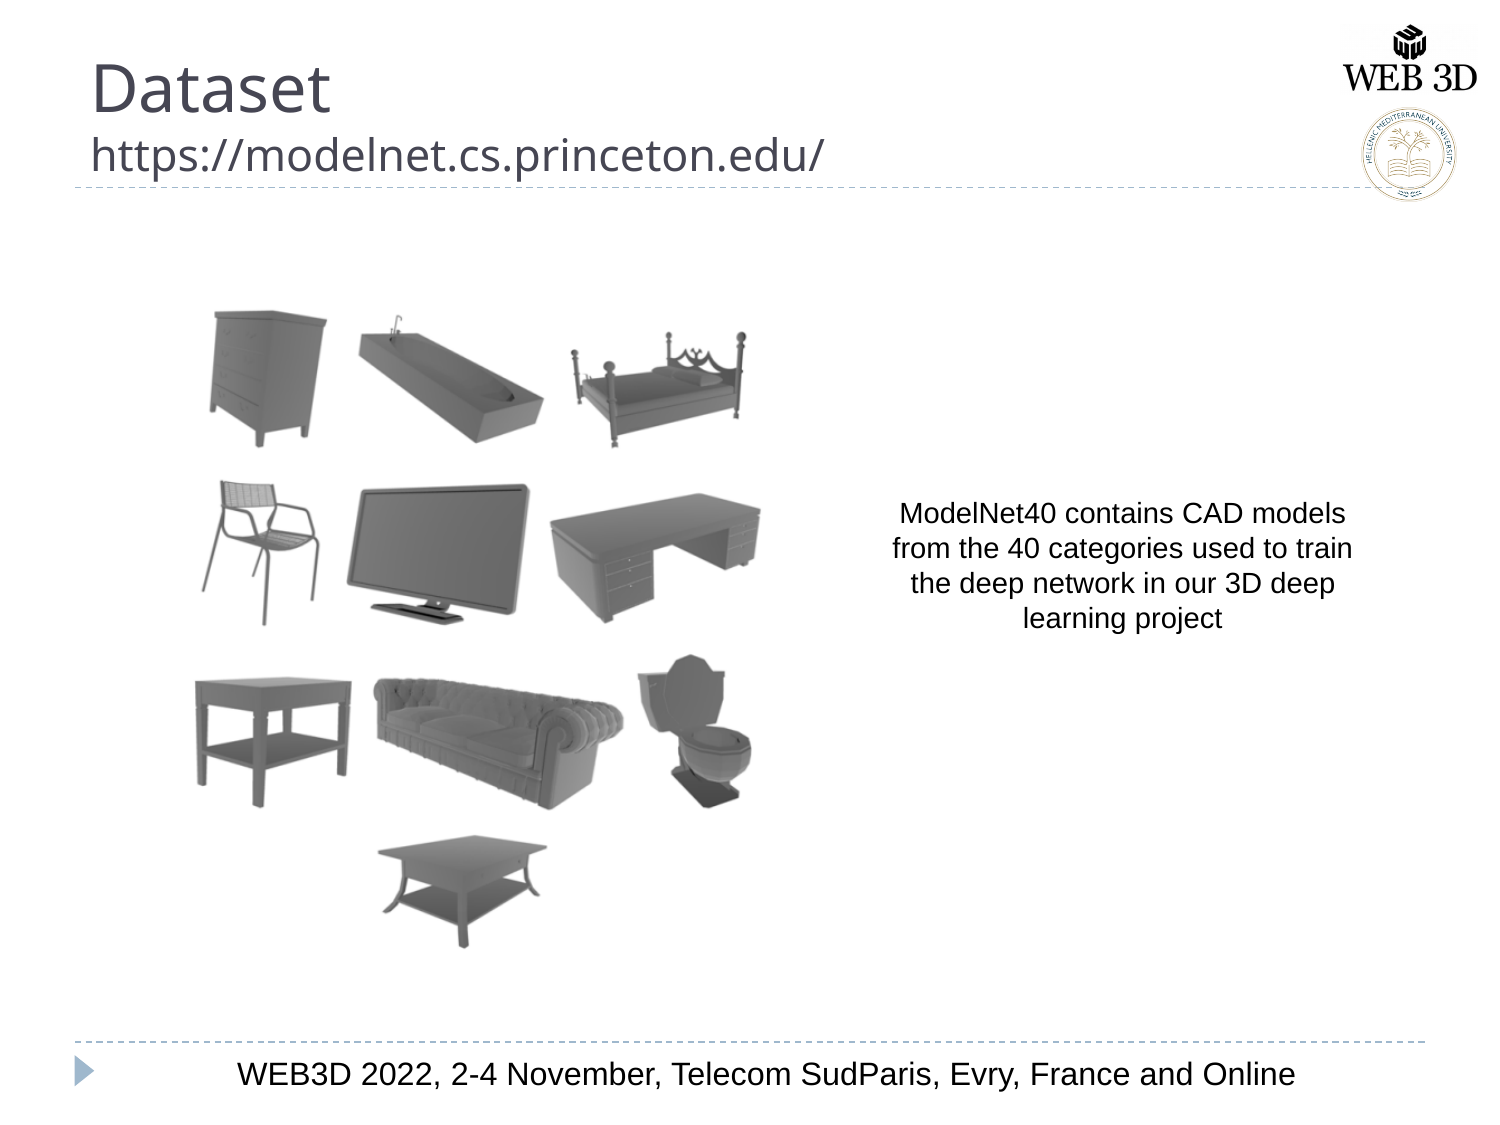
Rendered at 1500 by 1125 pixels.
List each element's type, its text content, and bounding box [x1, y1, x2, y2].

picture [1361, 106, 1457, 203]
text_box ModelNet40 contains CAD models from the 40 categories used to train the deep network in our 3D deep learning project [870, 479, 1376, 650]
title Dataset https://modelnet.cs.princeton.edu/ [75, 24, 1360, 188]
picture [127, 271, 818, 967]
picture [1340, 24, 1478, 95]
text_box WEB3D 2022, 2-4 November, Telecom SudParis, Evry, France and Online [222, 1037, 1362, 1107]
